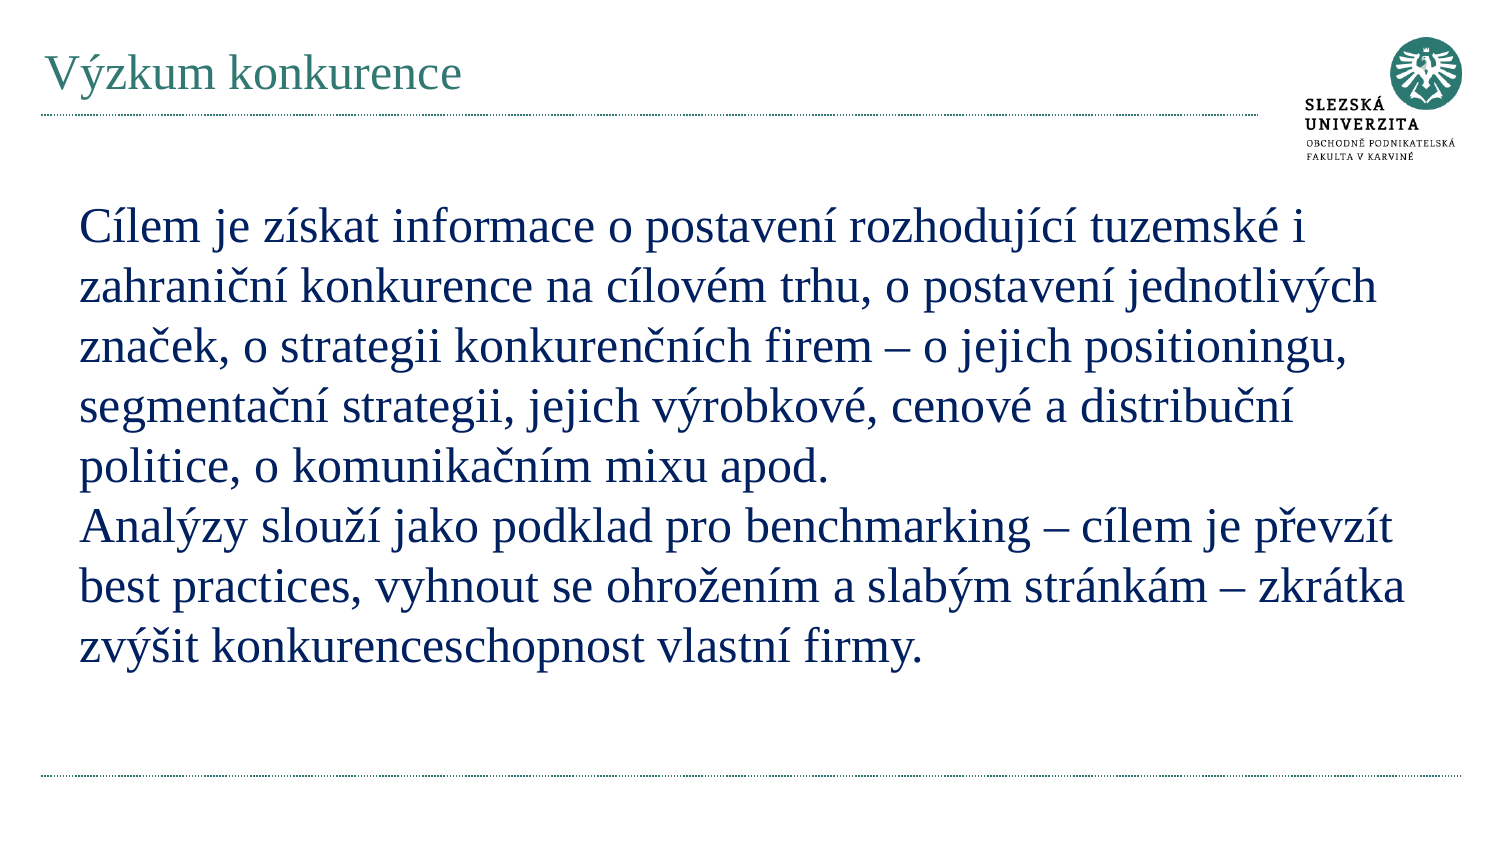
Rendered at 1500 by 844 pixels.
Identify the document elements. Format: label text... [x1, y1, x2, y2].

title Výzkum konkurence [29, 32, 963, 116]
picture [1305, 37, 1462, 160]
list Cílem je získat informace o postavení rozhodující tuzemské i zahraniční konkurence na cílovém trhu, o postavení jednotlivých značek, o strategii konkurenčních firem – o jejich positioningu, segmentační strategii, jejich výrobkové, cenové a distribuční politice, o komunikačním mixu apod. Analýzy slouží jako podklad pro benchmarking – cílem je převzít best practices, vyhnout se ohrožením a slabým stránkám – zkrátka zvýšit konkurenceschopnost vlastní firmy. [64, 185, 1424, 682]
